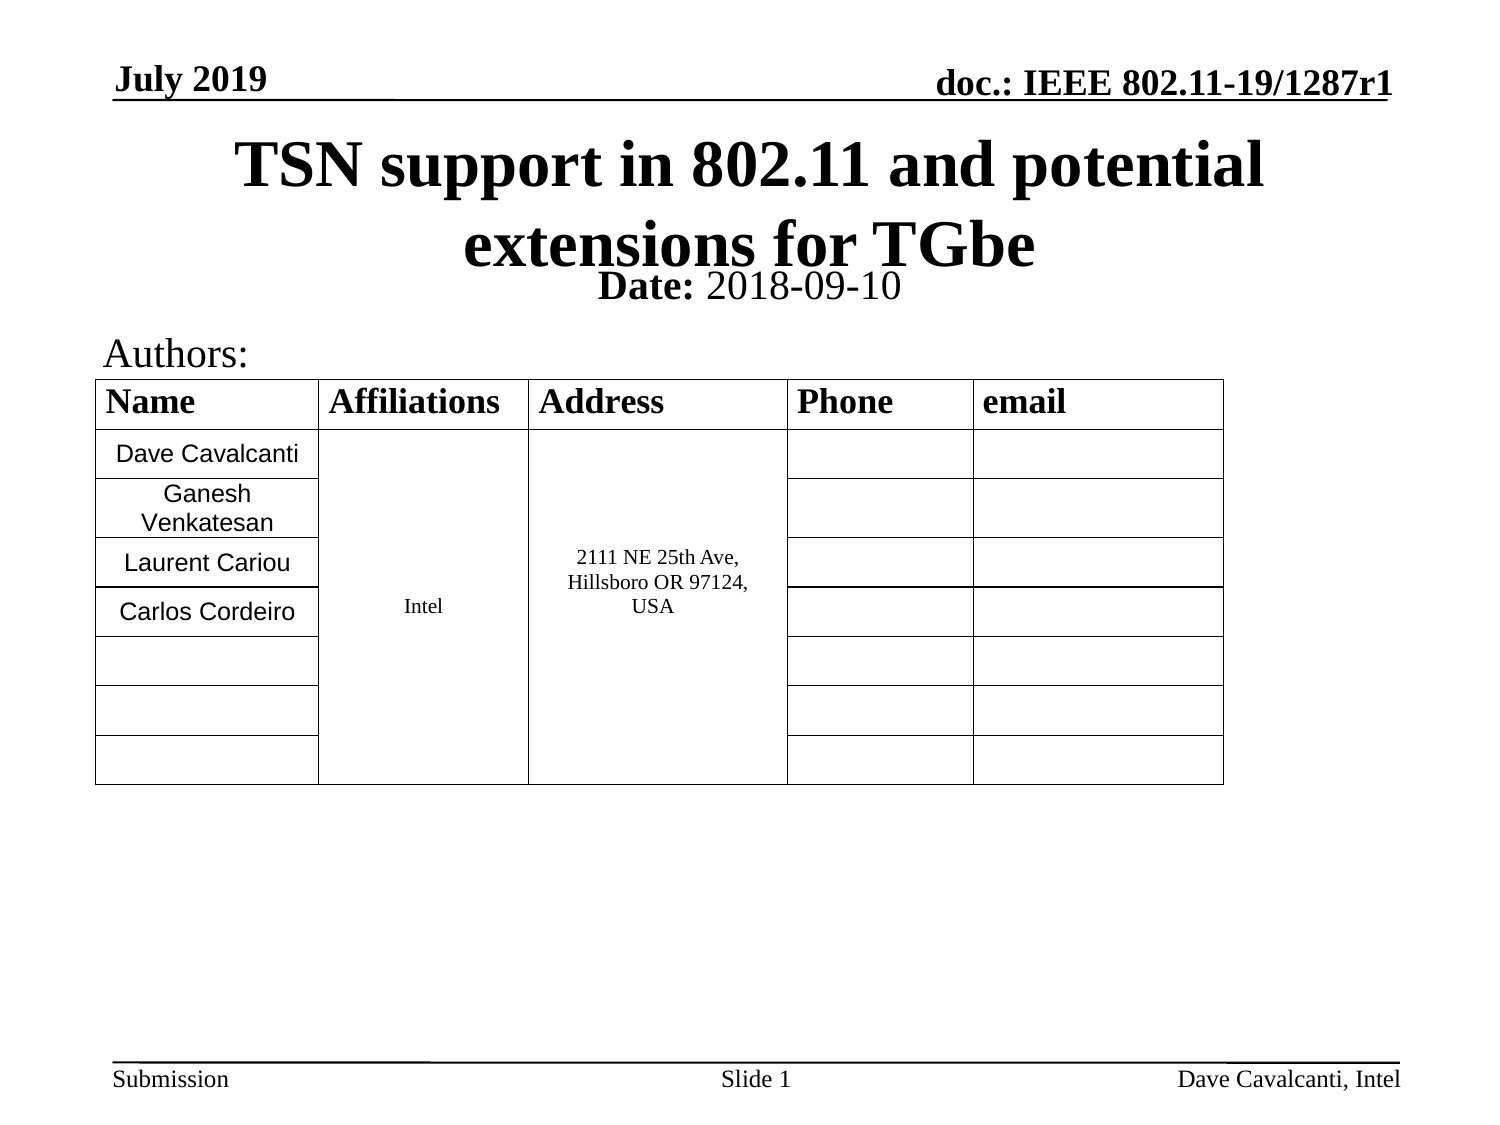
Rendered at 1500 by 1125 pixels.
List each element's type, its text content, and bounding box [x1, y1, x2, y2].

title TSN support in 802.11 and potential extensions for TGbe [112, 112, 1388, 249]
slide_number Slide 1 [712, 1061, 800, 1123]
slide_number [114, 54, 493, 100]
list Date: 2018-09-10 [112, 249, 1388, 316]
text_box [82, 379, 1255, 827]
text_box Authors: [87, 318, 325, 377]
footer Dave Cavalcanti, Intel [902, 1061, 1402, 1093]
